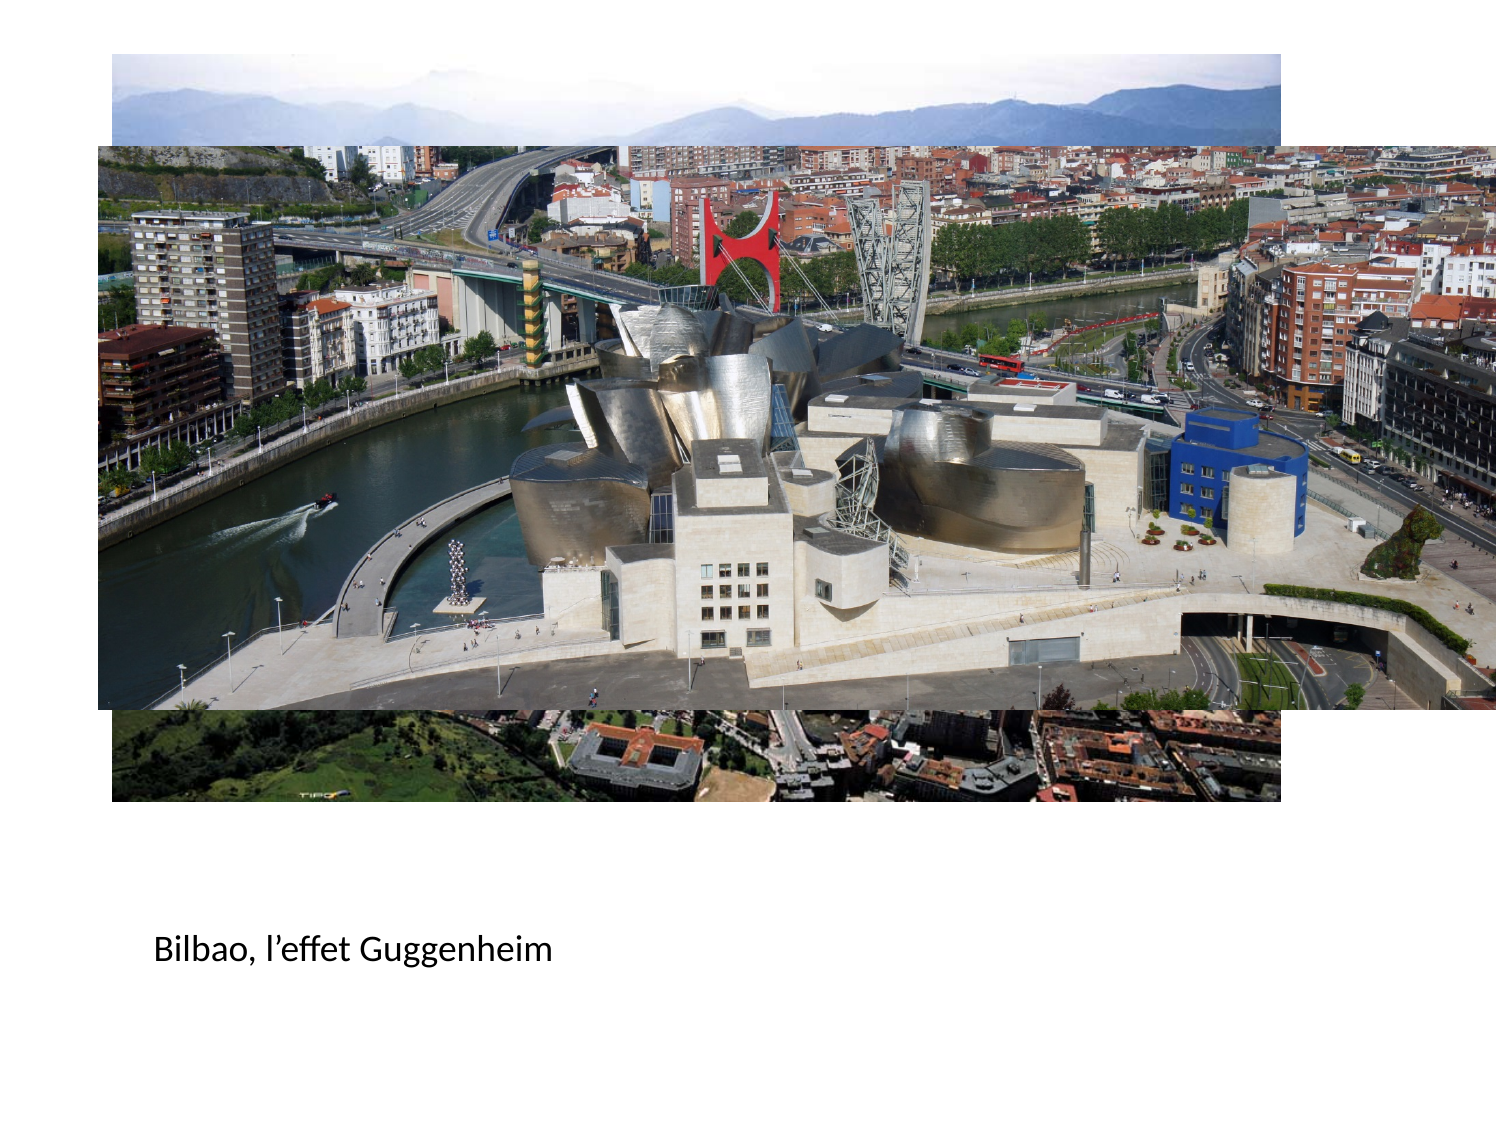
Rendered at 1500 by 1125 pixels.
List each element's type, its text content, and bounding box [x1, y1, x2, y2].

picture [97, 54, 1497, 802]
text_box Bilbao, l’effet Guggenheim [138, 916, 569, 977]
